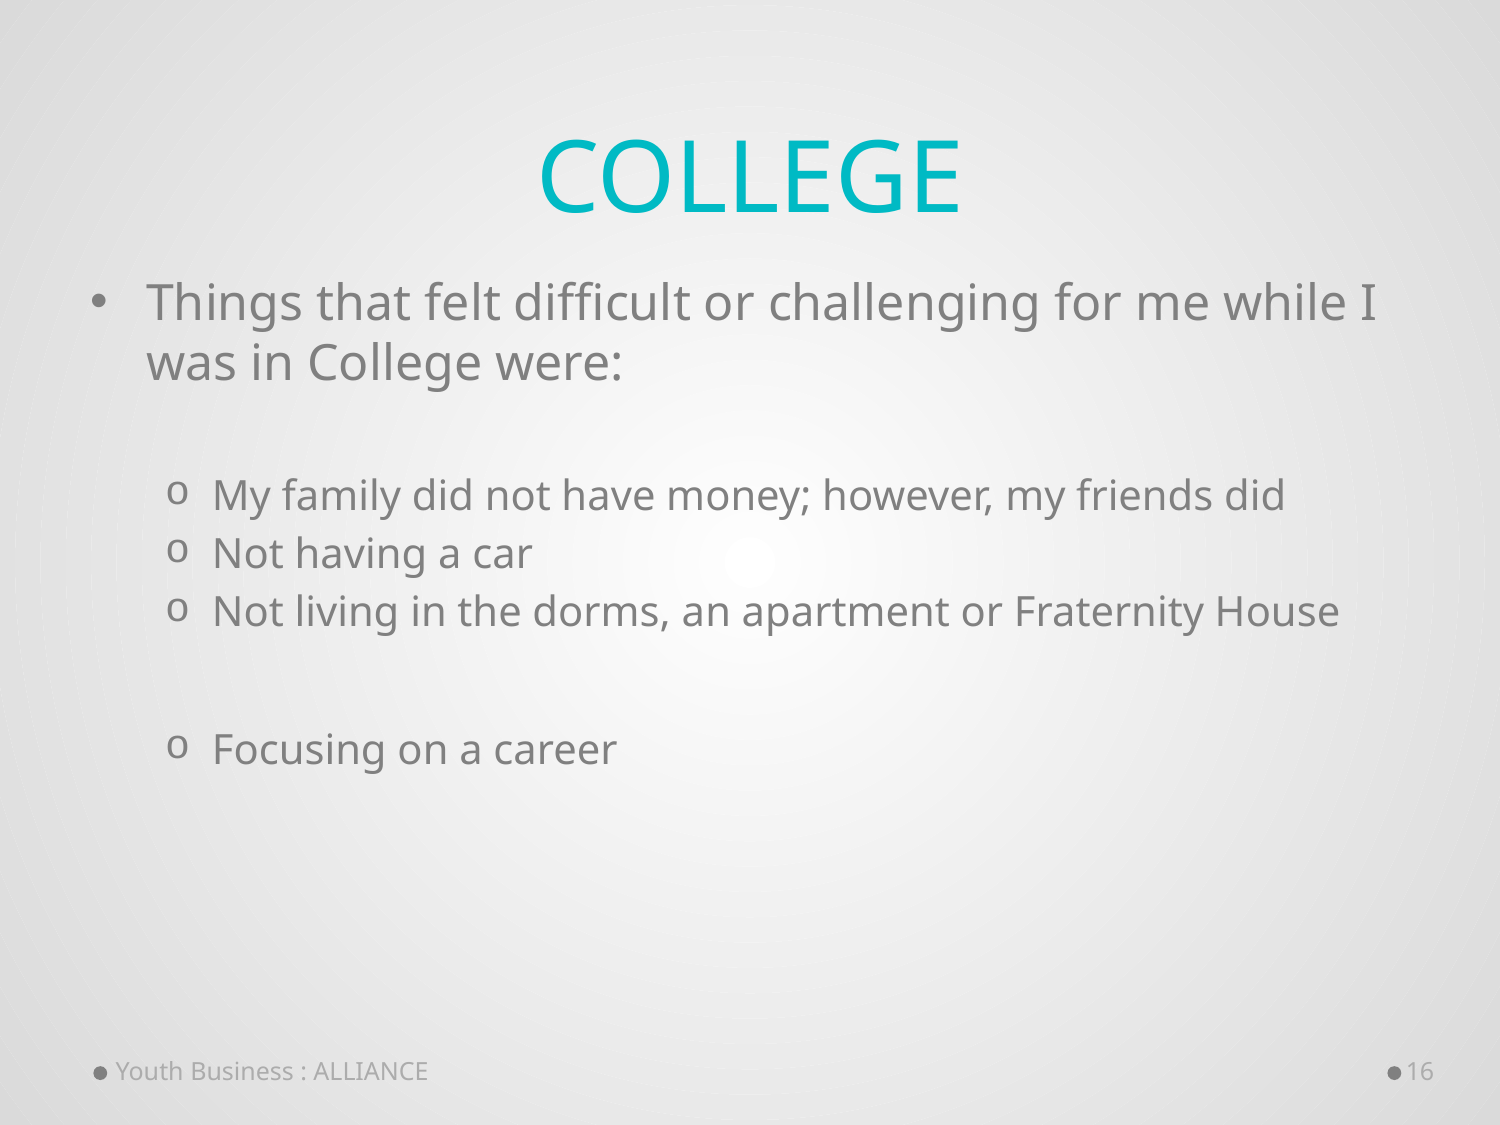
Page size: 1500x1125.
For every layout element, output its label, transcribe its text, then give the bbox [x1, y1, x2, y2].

title College [75, 22, 1425, 240]
slide_number 16 [1401, 1042, 1494, 1103]
footer Youth Business : ALLIANCE [108, 1042, 576, 1103]
list Things that felt difficult or challenging for me while I was in College were: My family did not have money; however, my friends did Not having a car Not living in the dorms, an apartment or Fraternity House Focusing on a career [75, 262, 1425, 1005]
